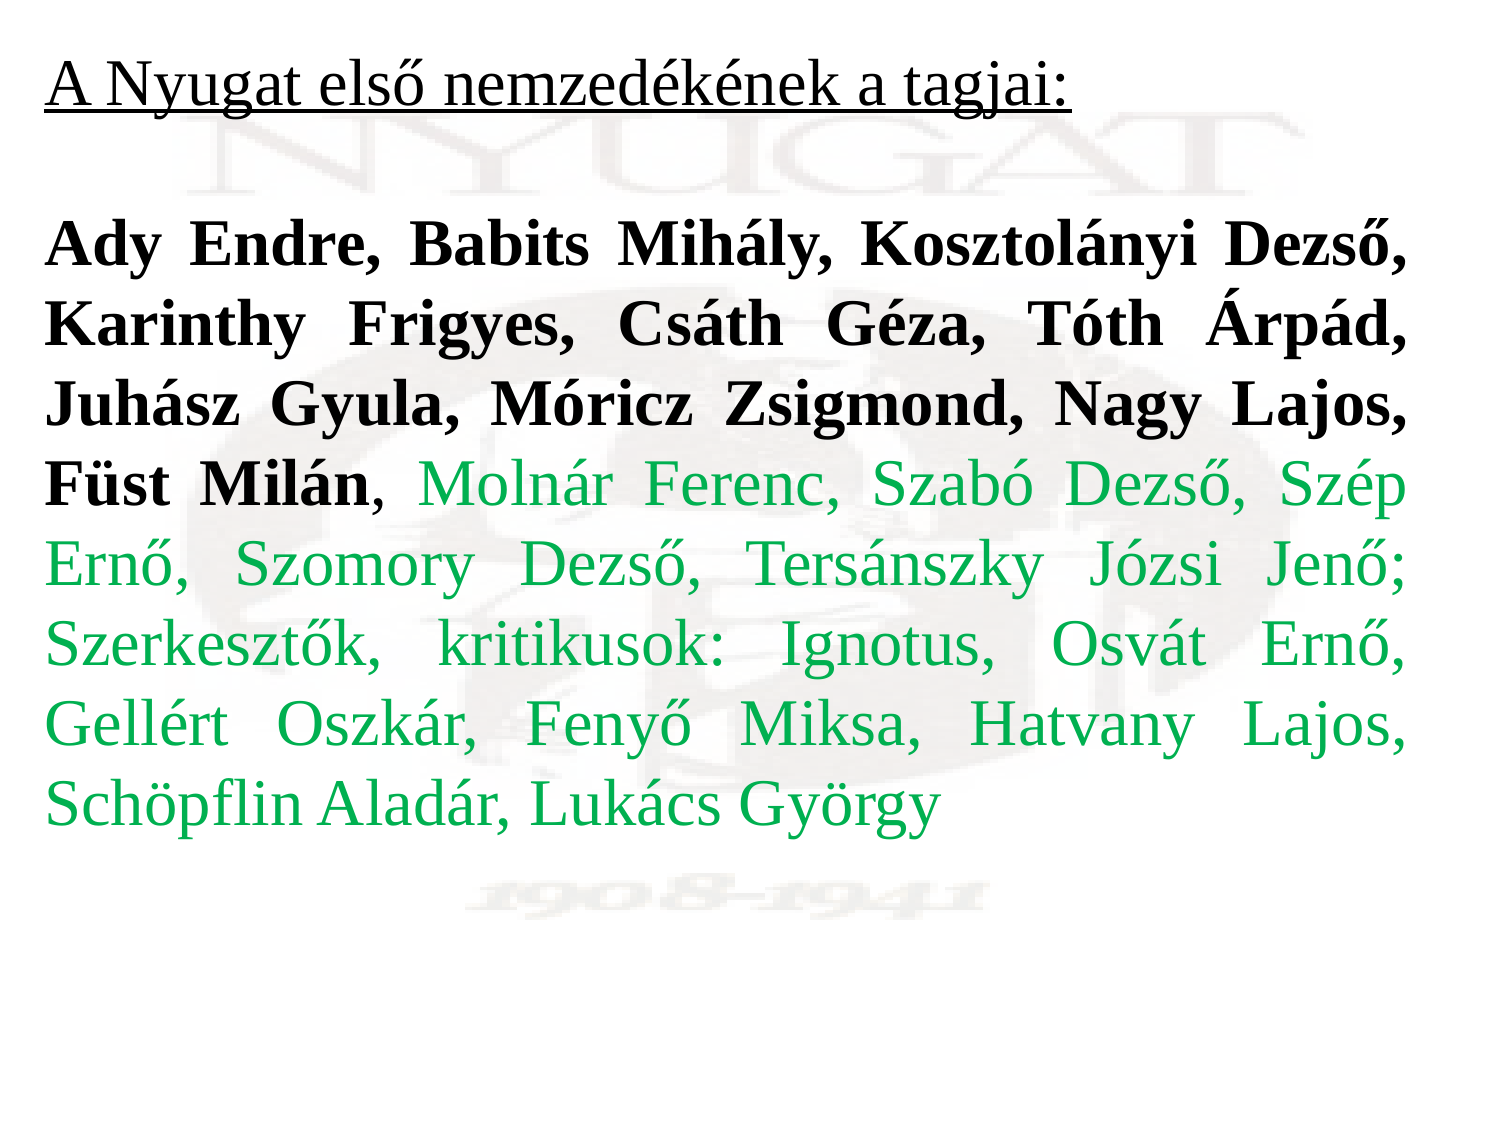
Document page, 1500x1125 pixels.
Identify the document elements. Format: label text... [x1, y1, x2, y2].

list A Nyugat első nemzedékének a tagjai: Ady Endre, Babits Mihály, Kosztolányi Dezső, Karinthy Frigyes, Csáth Géza, Tóth Árpád, Juhász Gyula, Móricz Zsigmond, Nagy Lajos, Füst Milán, Molnár Ferenc, Szabó Dezső, Szép Ernő, Szomory Dezső, Tersánszky Józsi Jenő; Szerkesztők, kritikusok: Ignotus, Osvát Ernő, Gellért Oszkár, Fenyő Miksa, Hatvany Lajos, Schöpflin Aladár, Lukács György [29, 30, 1425, 1094]
